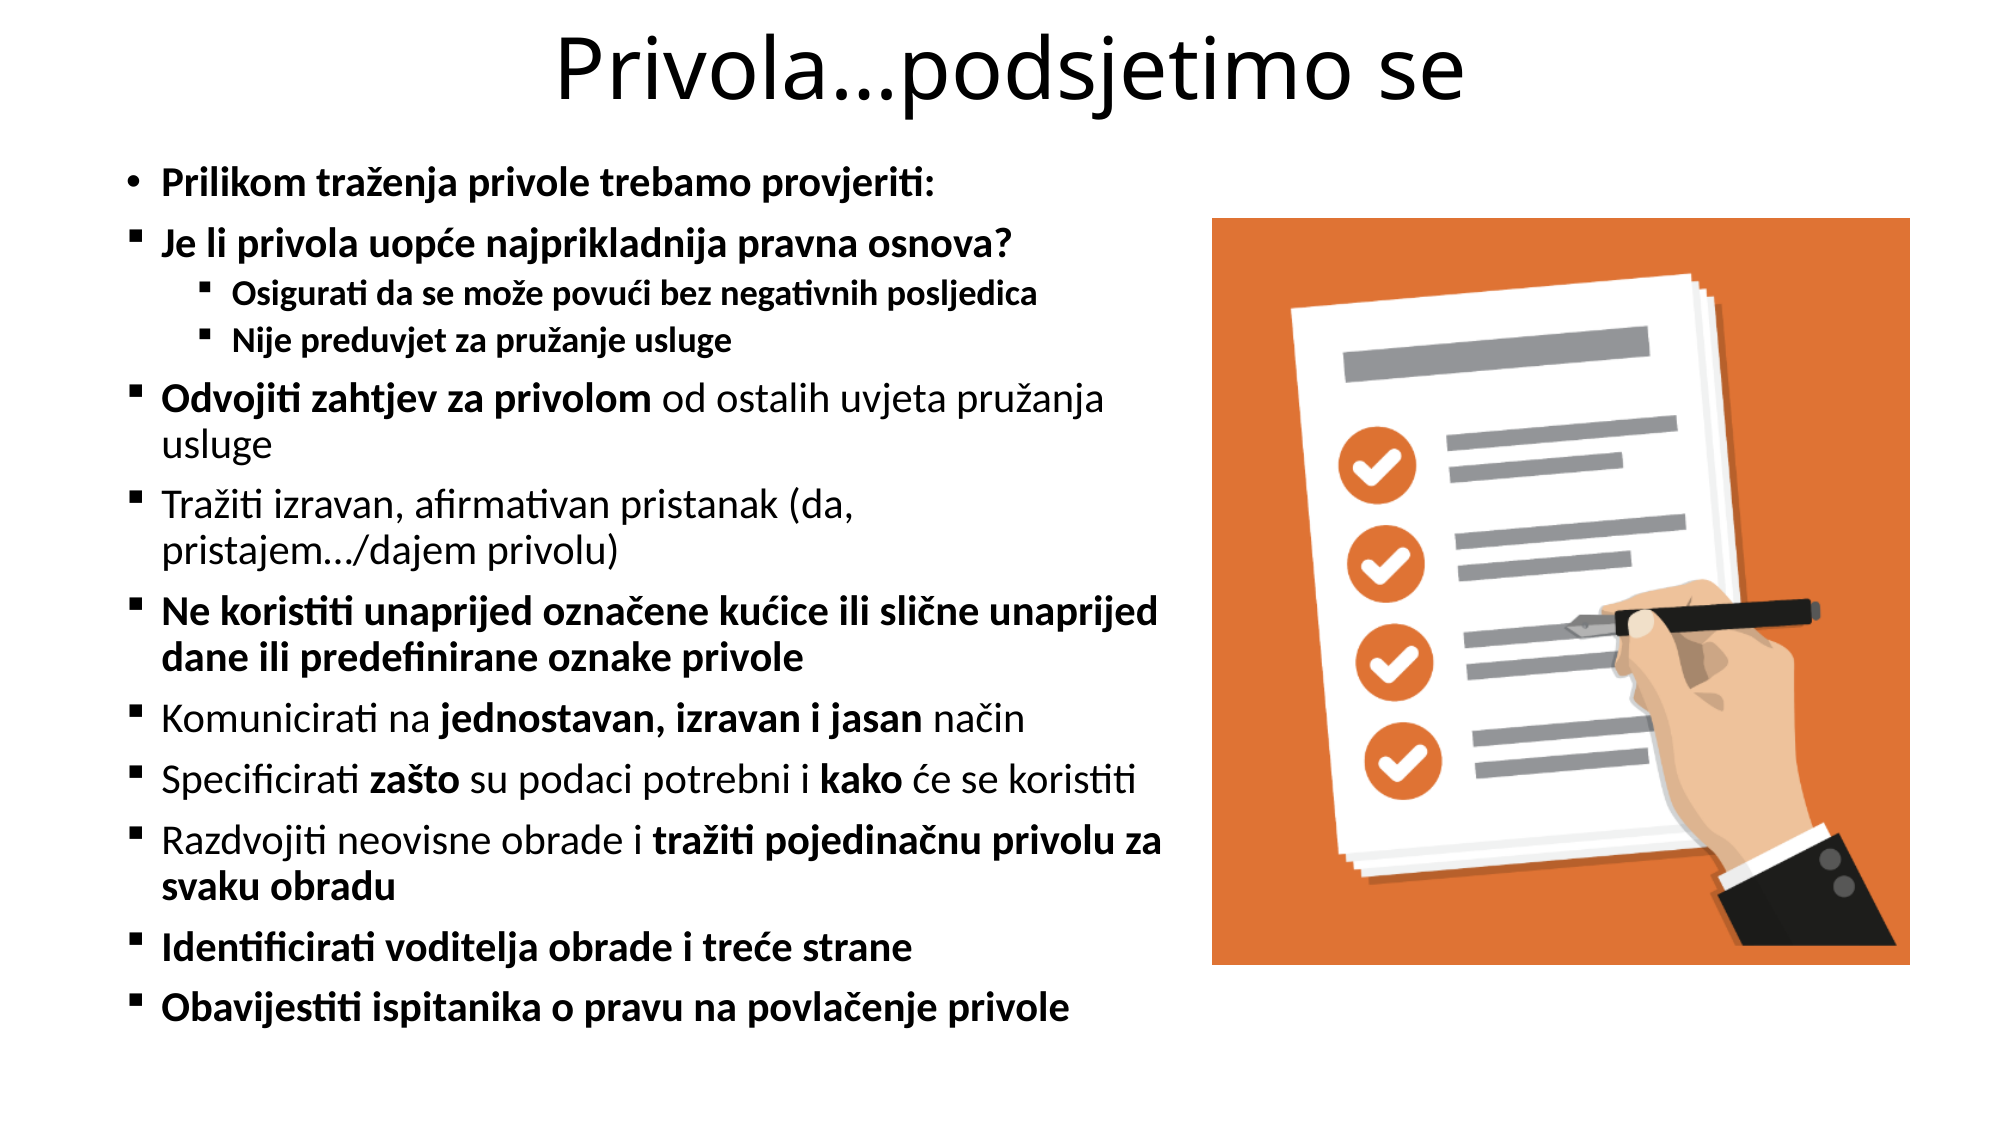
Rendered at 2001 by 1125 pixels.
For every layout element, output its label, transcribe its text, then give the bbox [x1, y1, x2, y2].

picture [1212, 218, 1910, 965]
title Privola…podsjetimo se [127, 17, 1895, 127]
list Prilikom traženja privole trebamo provjeriti: Je li privola uopće najprikladnija pravna osnova? Osigurati da se može povući bez negativnih posljedica Nije preduvjet za pružanje usluge Odvojiti zahtjev za privolom od ostalih uvjeta pružanja usluge Tražiti izravan, afirmativan pristanak (da, pristajem…/dajem privolu) Ne koristiti unaprijed označene kućice ili slične unaprijed dane ili predefinirane oznake privole Komunicirati na jednostavan, izravan i jasan način Specificirati zašto su podaci potrebni i kako će se koristiti Razdvojiti neovisne obrade i tražiti pojedinačnu privolu za svaku obradu Identificirati voditelja obrade i treće strane Obavijestiti ispitanika o pravu na povlačenje privole [111, 152, 1186, 1057]
